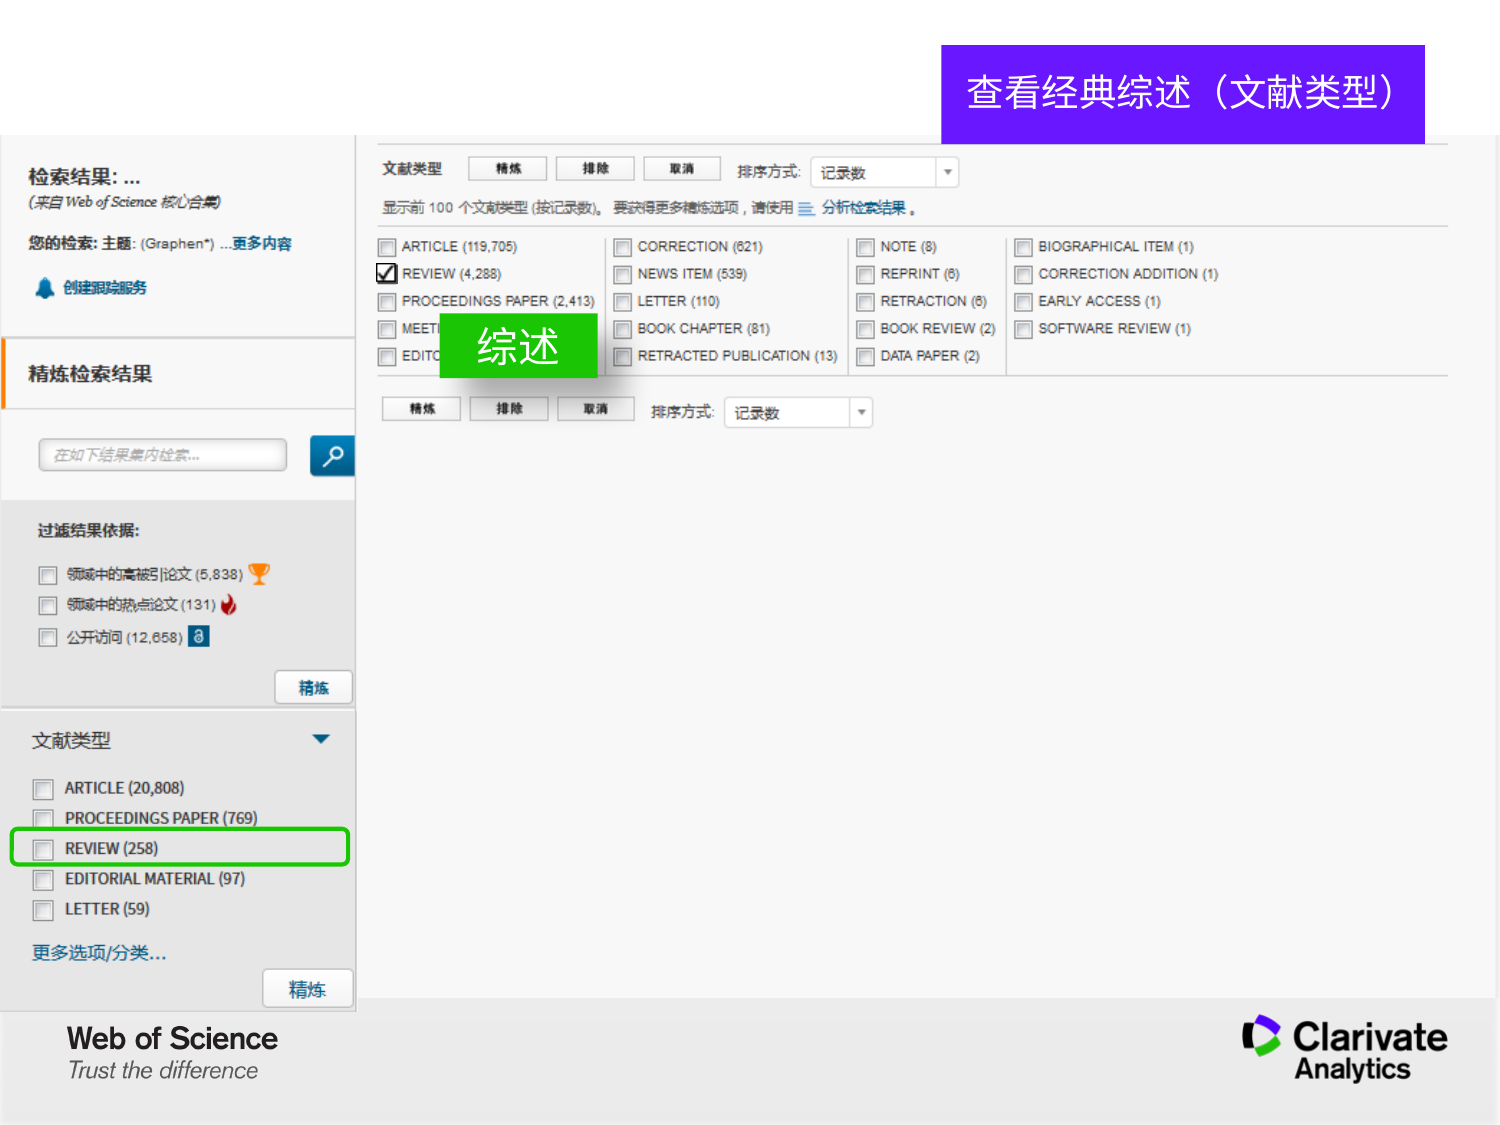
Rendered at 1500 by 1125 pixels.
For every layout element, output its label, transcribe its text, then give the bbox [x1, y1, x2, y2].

picture [0, 135, 1500, 1105]
text_box 查看经典综述（文献类型） [941, 45, 1425, 133]
